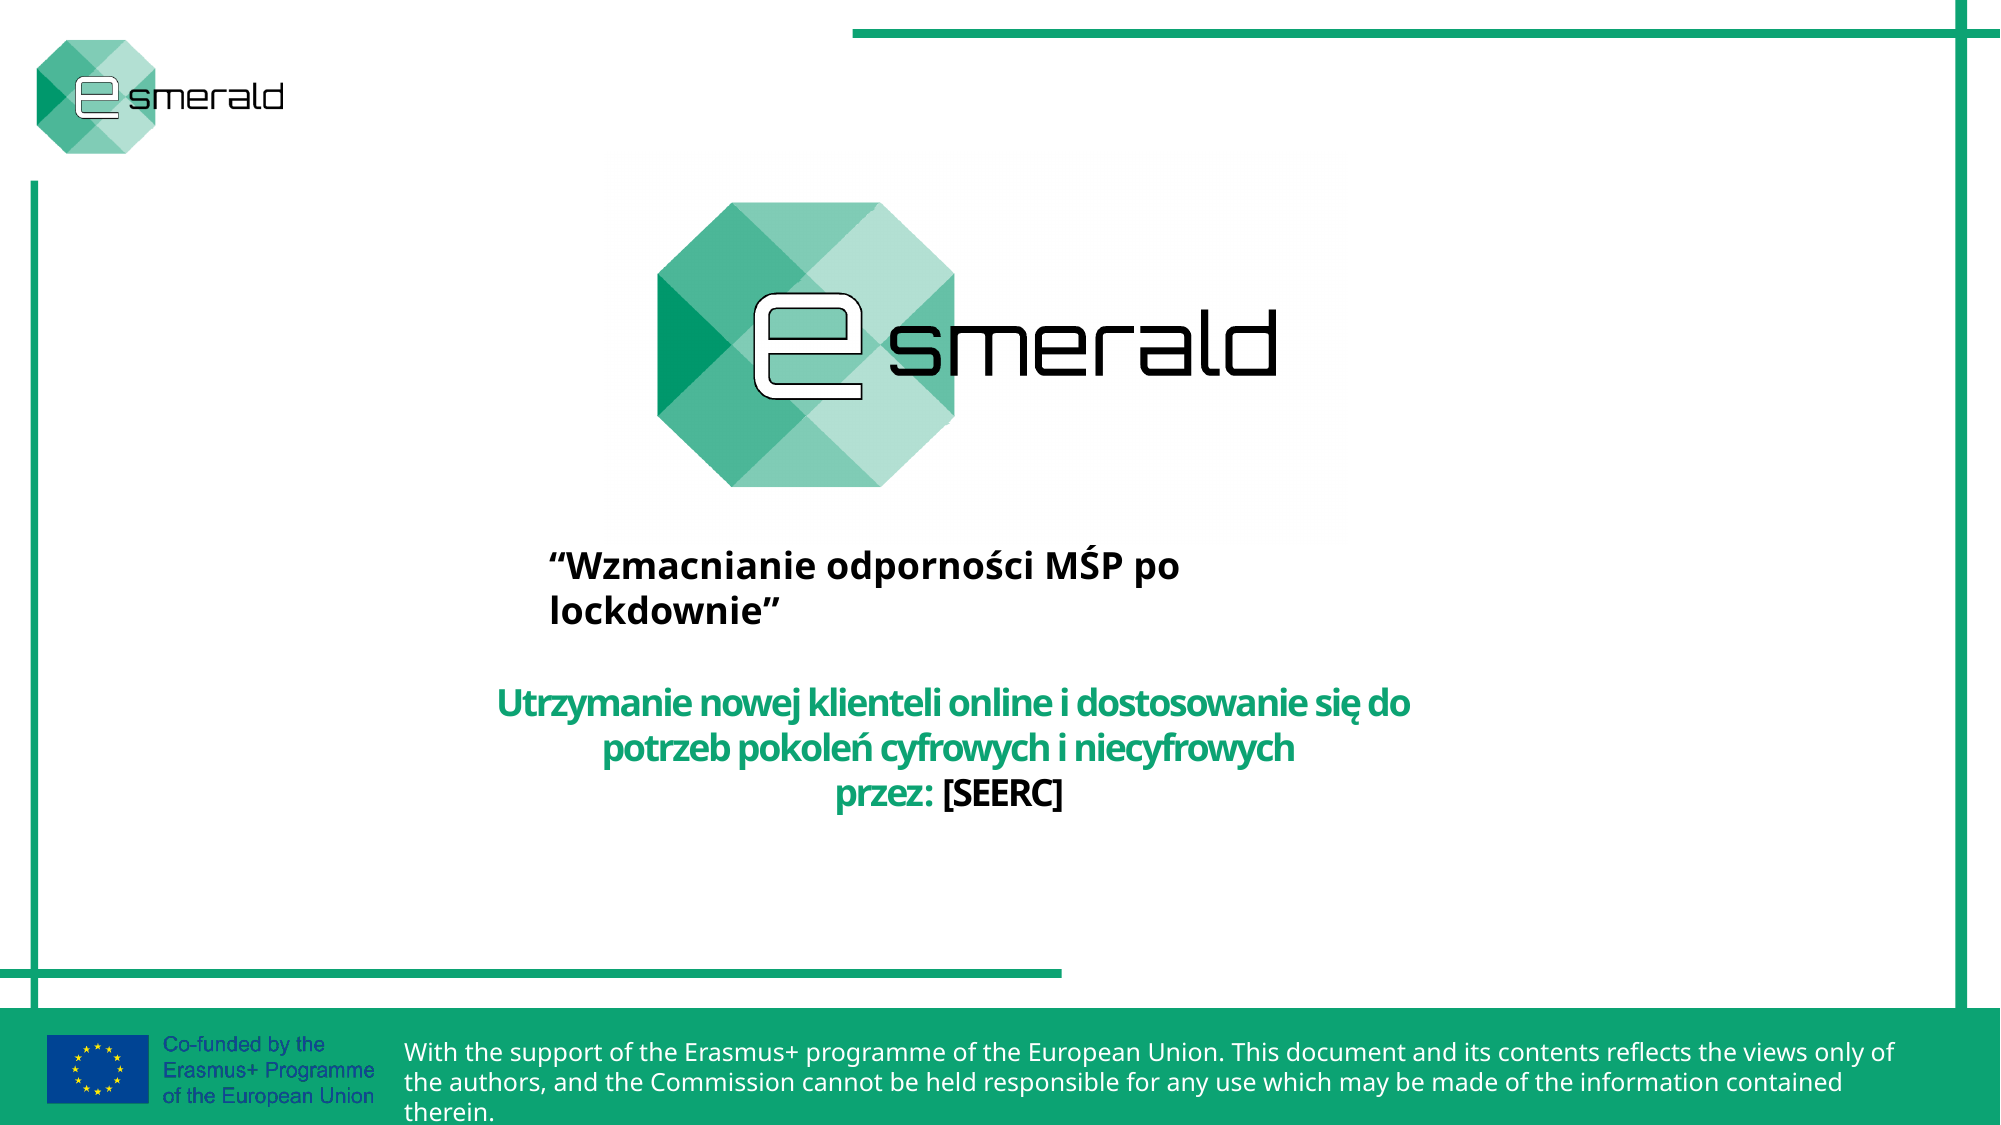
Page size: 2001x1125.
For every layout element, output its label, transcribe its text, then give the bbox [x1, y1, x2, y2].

text_box [0, 969, 1062, 978]
text_box [852, 29, 2000, 38]
text_box Utrzymanie nowej klienteli online i dostosowanie się do potrzeb pokoleń cyfrowych i niecyfrowych przez: [SEERC] [452, 671, 1454, 822]
picture [604, 151, 1348, 545]
text_box “Wzmacnianie odporności MŚP po lockdownie” [534, 534, 1372, 640]
text_box [30, 180, 39, 969]
picture [47, 1035, 374, 1107]
picture [15, 18, 302, 169]
text_box [1955, 38, 1968, 1017]
text_box [1955, 0, 1968, 29]
text_box [30, 978, 39, 1017]
